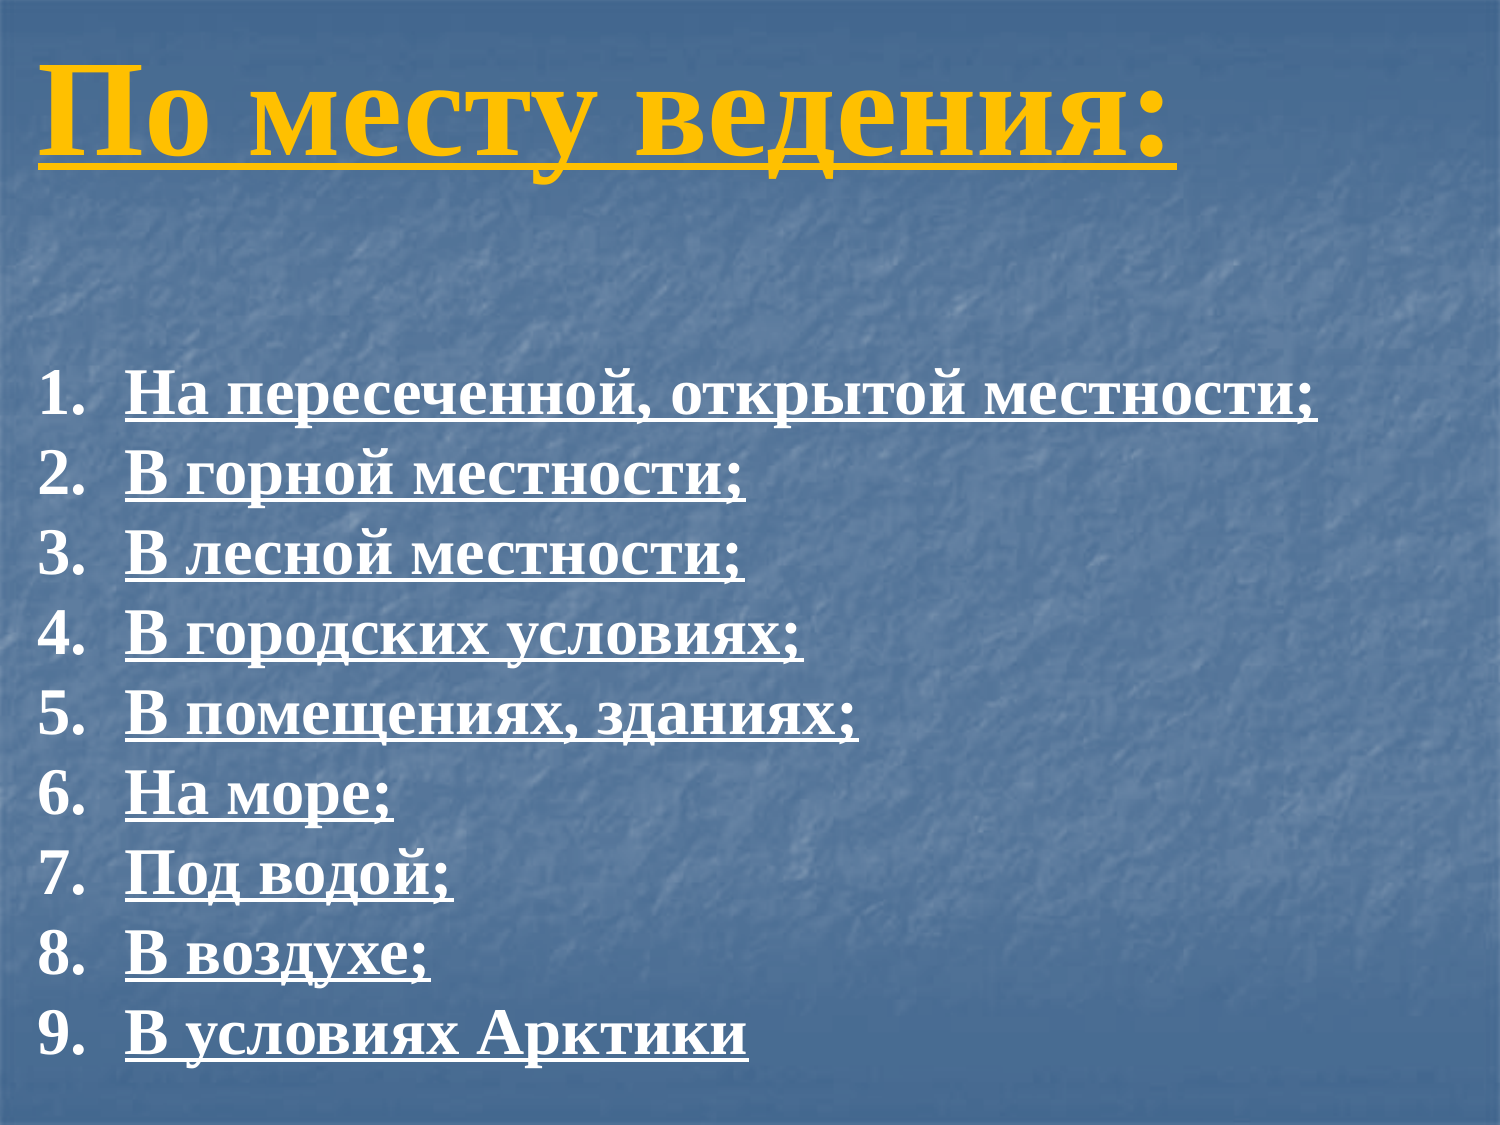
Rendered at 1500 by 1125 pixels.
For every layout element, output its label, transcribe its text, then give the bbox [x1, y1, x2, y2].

text_box По месту ведения: На пересеченной, открытой местности; В горной местности; В лесной местности; В городских условиях; В помещениях, зданиях; На море; Под водой; В воздухе; В условиях Арктики [22, 10, 1412, 1125]
